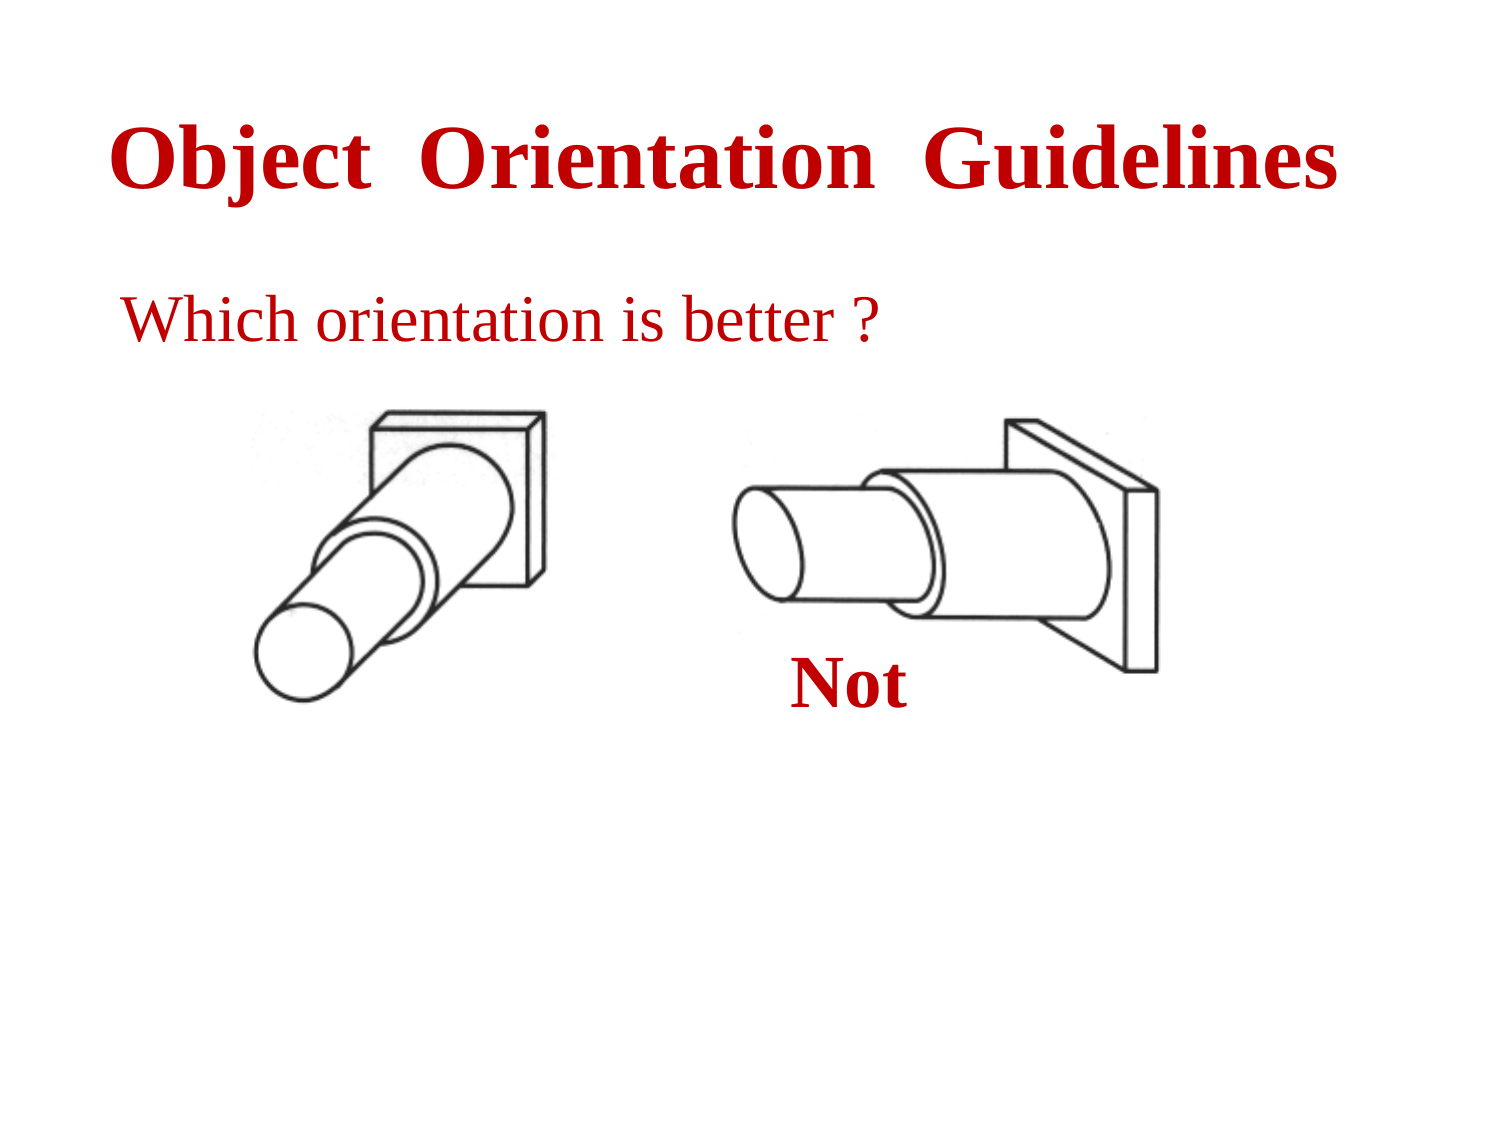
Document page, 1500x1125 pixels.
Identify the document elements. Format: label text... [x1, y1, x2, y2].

text_box Which orientation is better ? [106, 267, 898, 363]
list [250, 400, 556, 715]
text_box Not [775, 694, 941, 730]
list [716, 403, 1169, 686]
text_box Object Orientation Guidelines [93, 89, 1357, 215]
